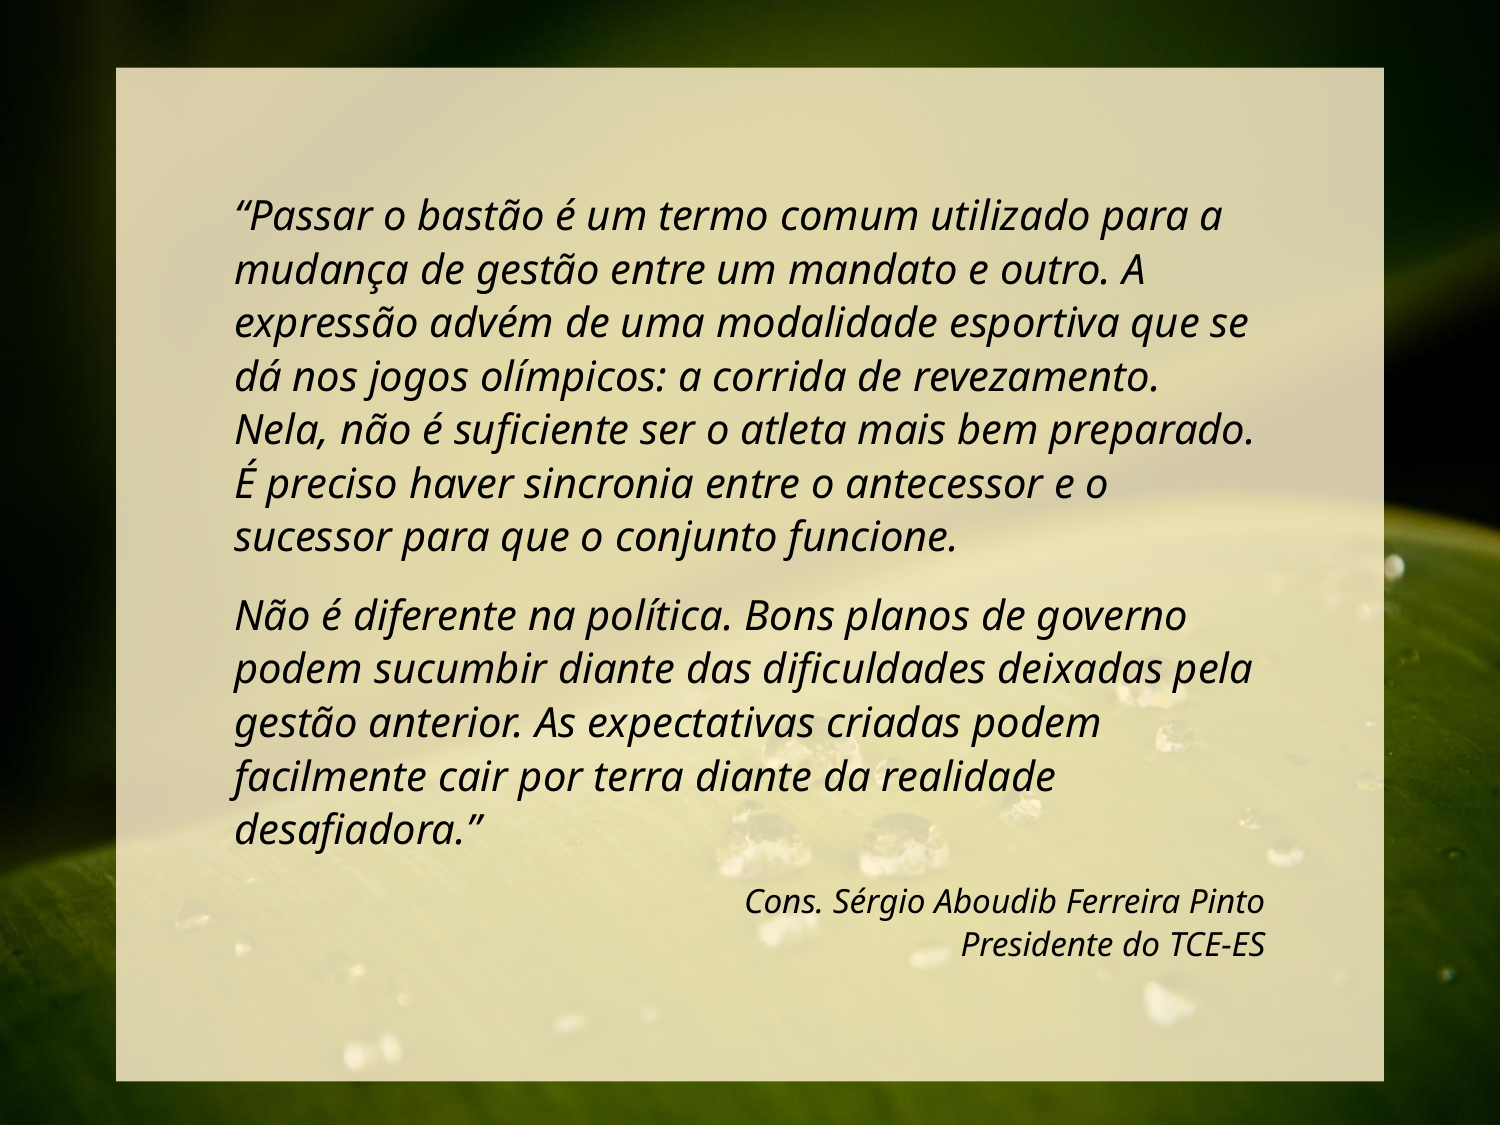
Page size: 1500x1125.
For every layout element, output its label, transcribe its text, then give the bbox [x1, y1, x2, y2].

list “Passar o bastão é um termo comum utilizado para a mudança de gestão entre um mandato e outro. A expressão advém de uma modalidade esportiva que se dá nos jogos olímpicos: a corrida de revezamento. Nela, não é suficiente ser o atleta mais bem preparado. É preciso haver sincronia entre o antecessor e o sucessor para que o conjunto funcione. Não é diferente na política. Bons planos de governo podem sucumbir diante das dificuldades deixadas pela gestão anterior. As expectativas criadas podem facilmente cair por terra diante da realidade desafiadora.” Cons. Sérgio Aboudib Ferreira Pinto Presidente do TCE-ES [116, 67, 1384, 1082]
picture [0, 0, 1500, 1125]
